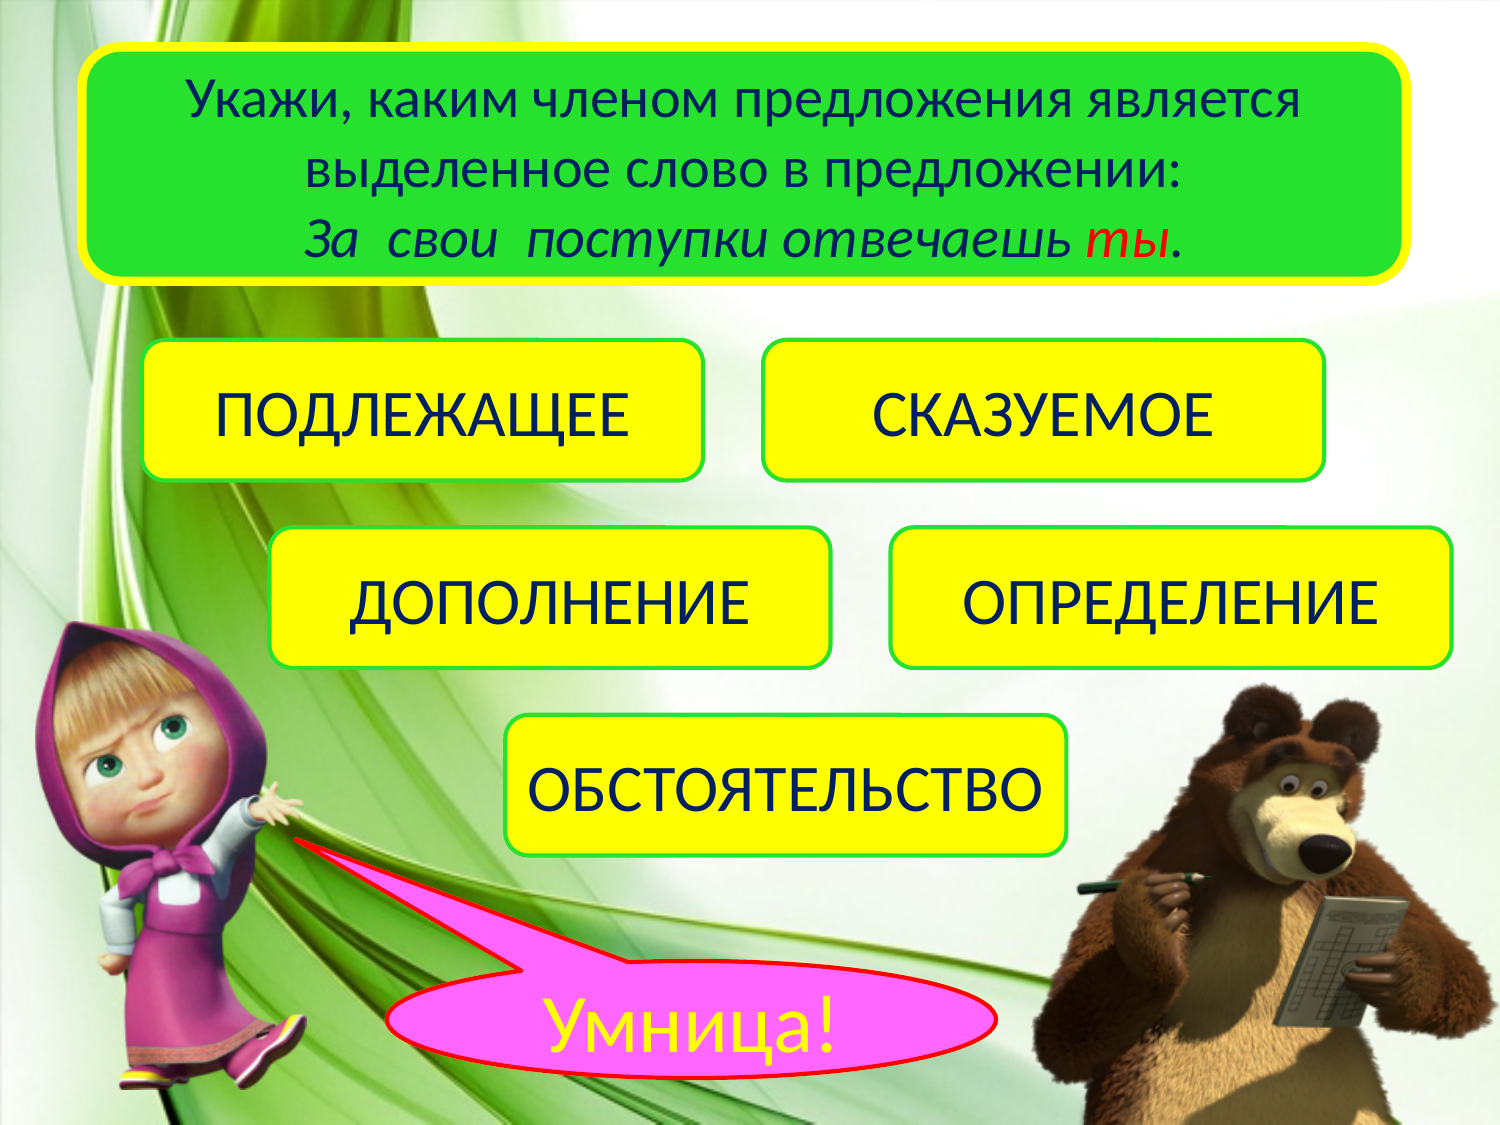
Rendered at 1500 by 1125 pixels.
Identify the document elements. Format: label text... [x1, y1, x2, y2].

text_box [138, 326, 717, 506]
text_box [138, 337, 1456, 870]
text_box Умница! [293, 837, 999, 1081]
picture [0, 0, 1500, 1125]
text_box Укажи, каким членом предложения является выделенное слово в предложении: За свои поступки отвечаешь ты. [79, 44, 1409, 284]
